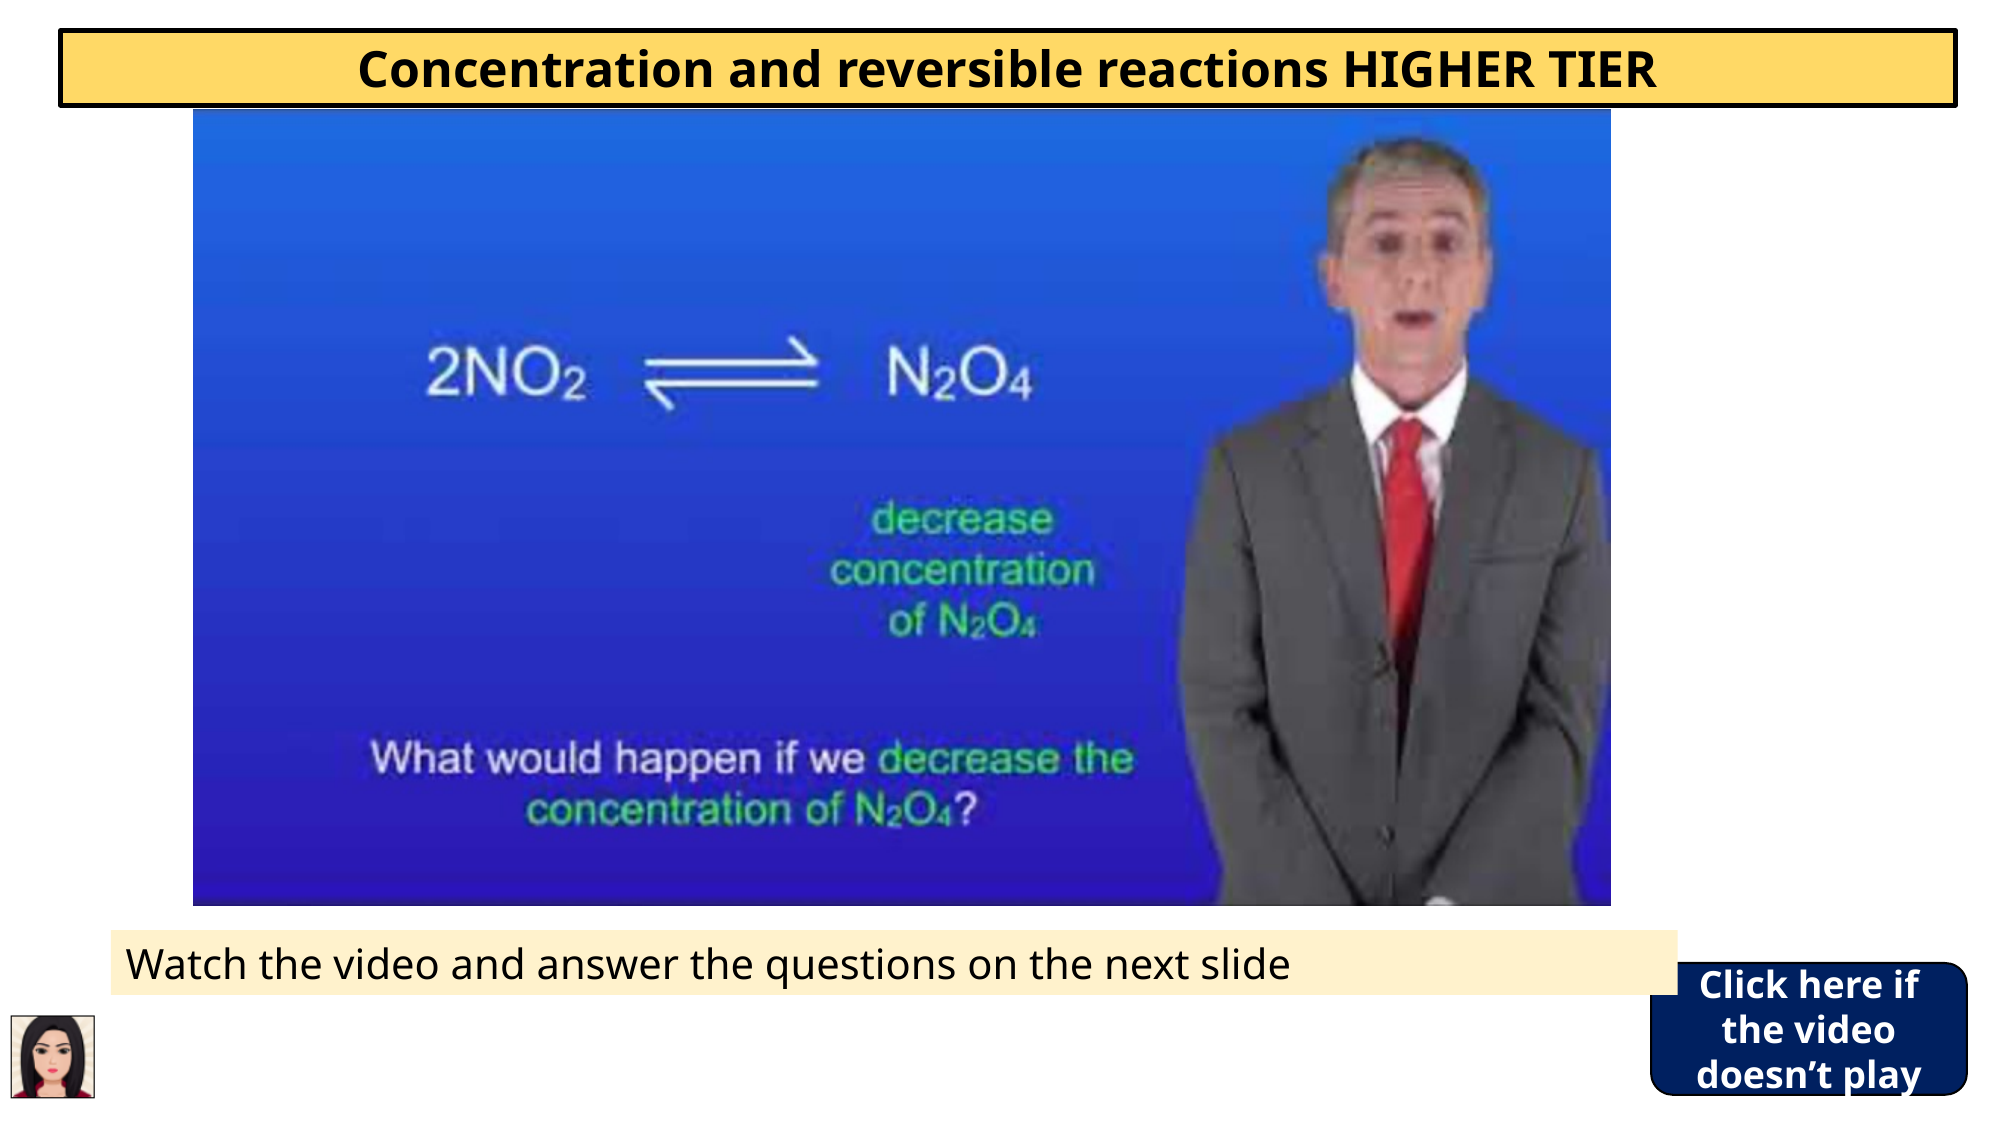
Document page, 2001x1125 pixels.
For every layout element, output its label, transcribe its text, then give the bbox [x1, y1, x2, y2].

text_box Click here if the video doesn’t play [1650, 961, 1968, 1096]
text_box Watch the video and answer the questions on the next slide [110, 930, 1678, 995]
picture [5, 1004, 111, 1103]
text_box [192, 108, 1611, 907]
text_box Concentration and reversible reactions HIGHER TIER [60, 30, 1956, 106]
